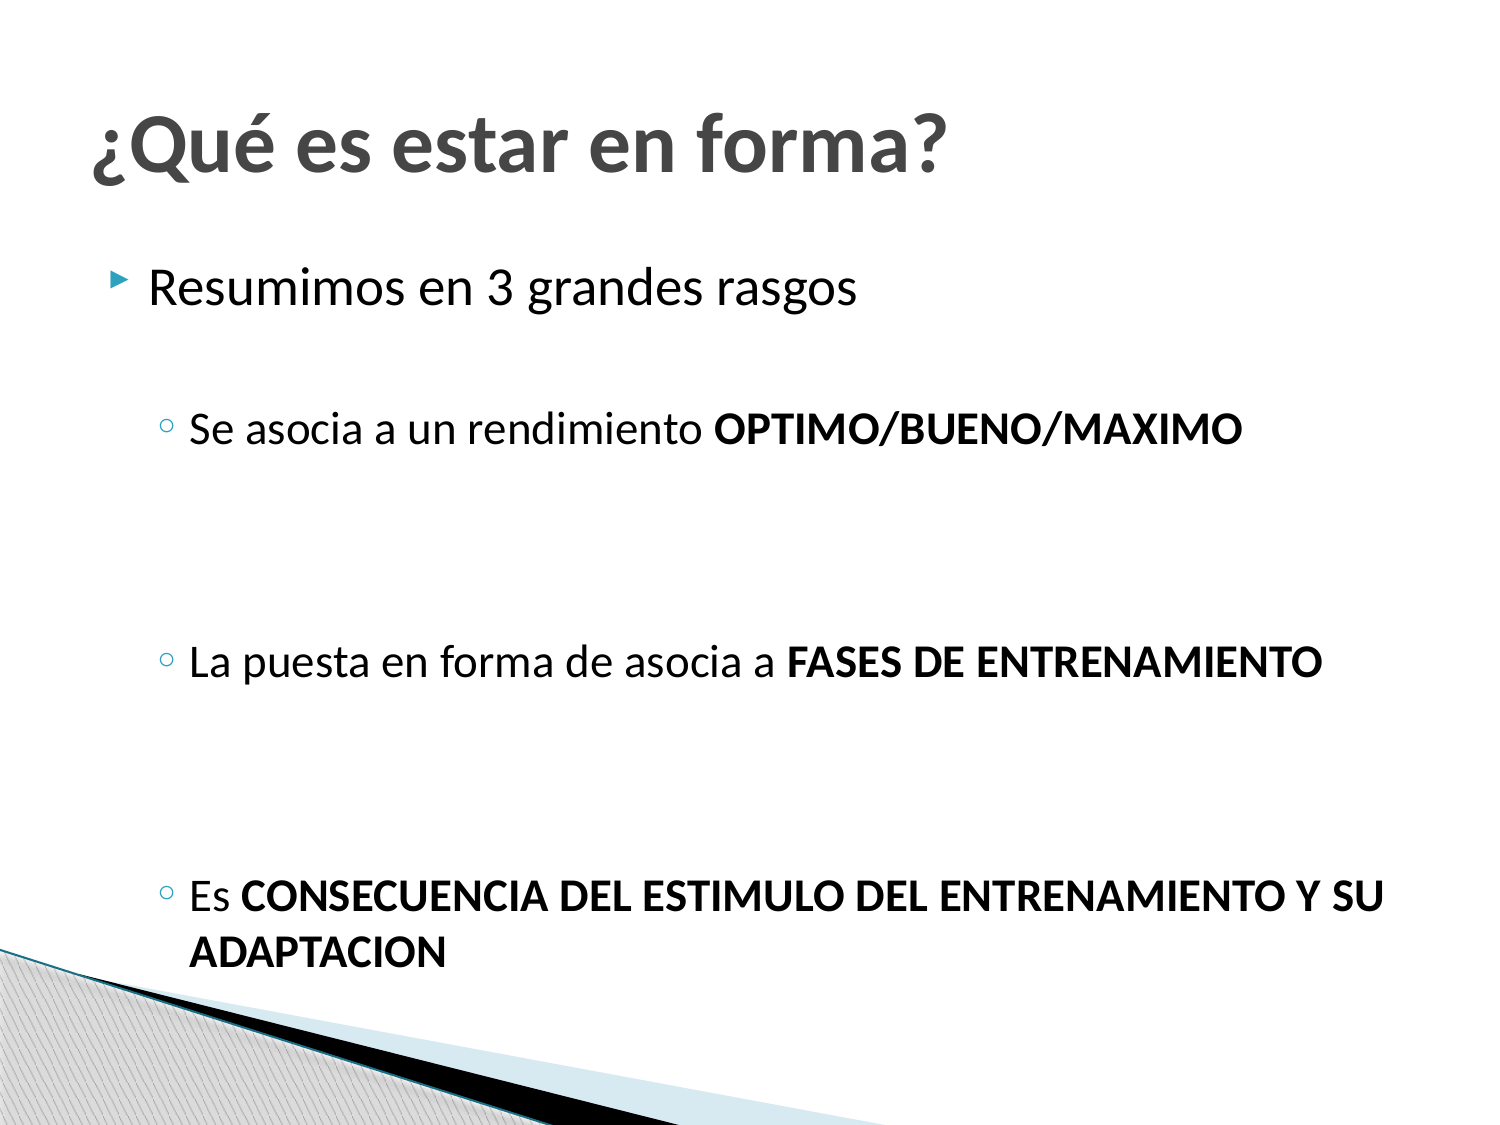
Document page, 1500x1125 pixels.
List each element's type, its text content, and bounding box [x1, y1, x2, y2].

list Resumimos en 3 grandes rasgos Se asocia a un rendimiento OPTIMO/BUENO/MAXIMO La puesta en forma de asocia a FASES DE ENTRENAMIENTO Es CONSECUENCIA DEL ESTIMULO DEL ENTRENAMIENTO Y SU ADAPTACION [75, 243, 1425, 986]
title ¿Qué es estar en forma? [75, 45, 1425, 233]
